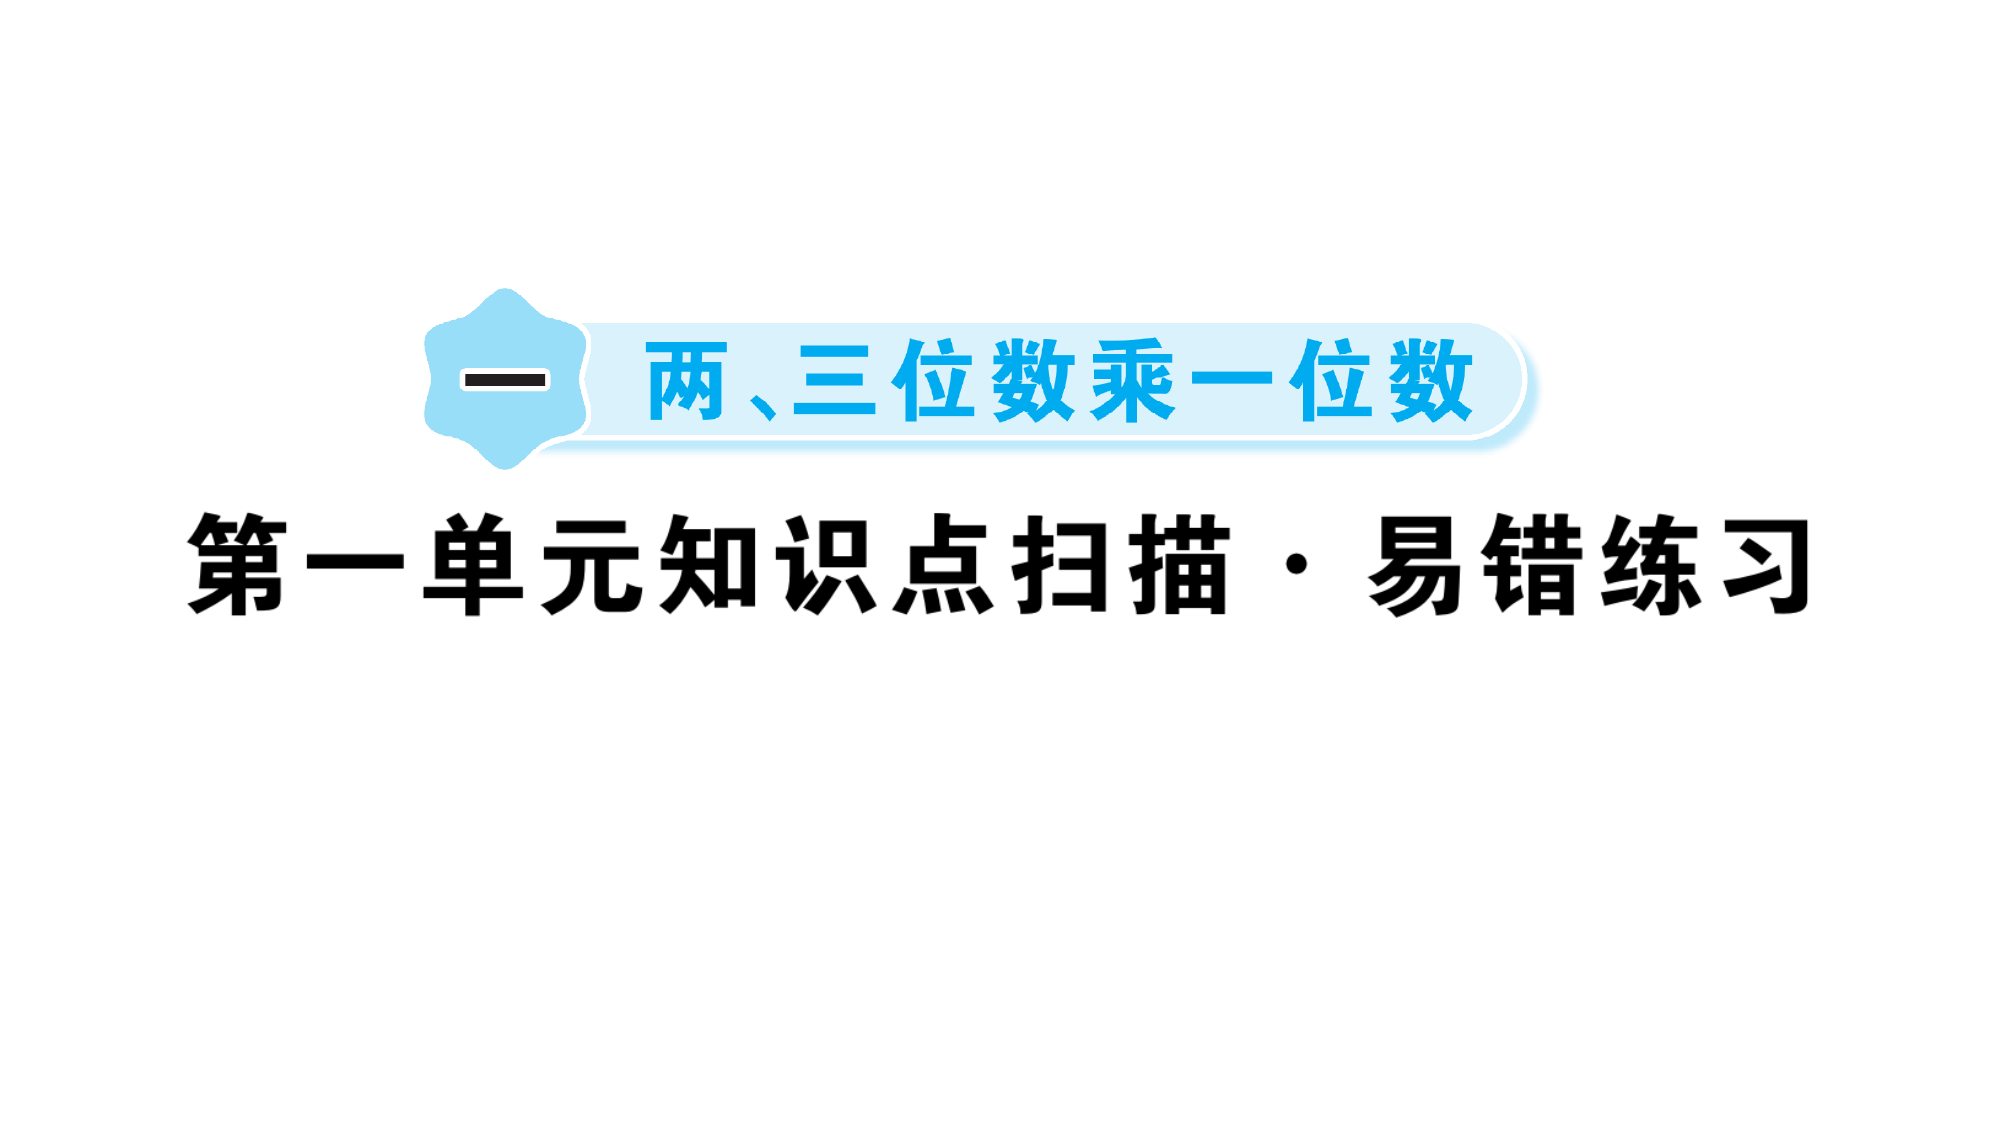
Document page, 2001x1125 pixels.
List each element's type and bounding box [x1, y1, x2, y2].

picture [145, 267, 1854, 650]
